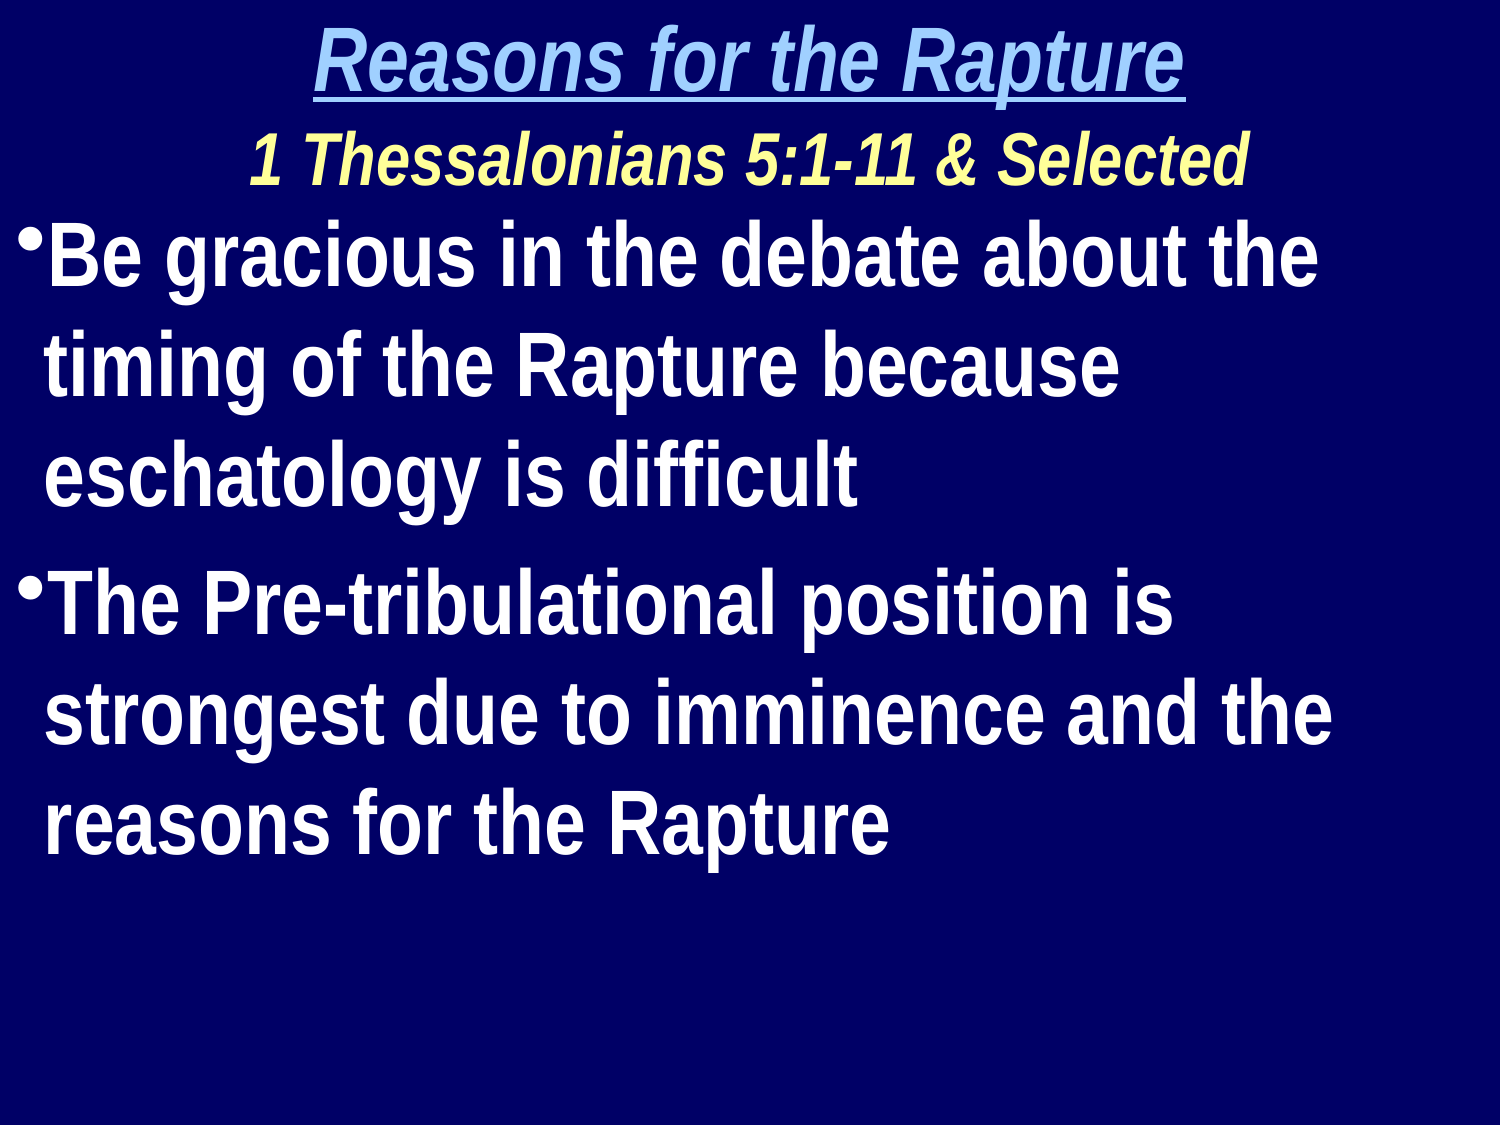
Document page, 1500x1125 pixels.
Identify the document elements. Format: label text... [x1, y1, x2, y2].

title Reasons for the Rapture 1 Thessalonians 5:1-11 & Selected [0, 0, 1500, 187]
list Be gracious in the debate about the timing of the Rapture because eschatology is difficult The Pre-tribulational position is strongest due to imminence and the reasons for the Rapture [0, 187, 1500, 1100]
